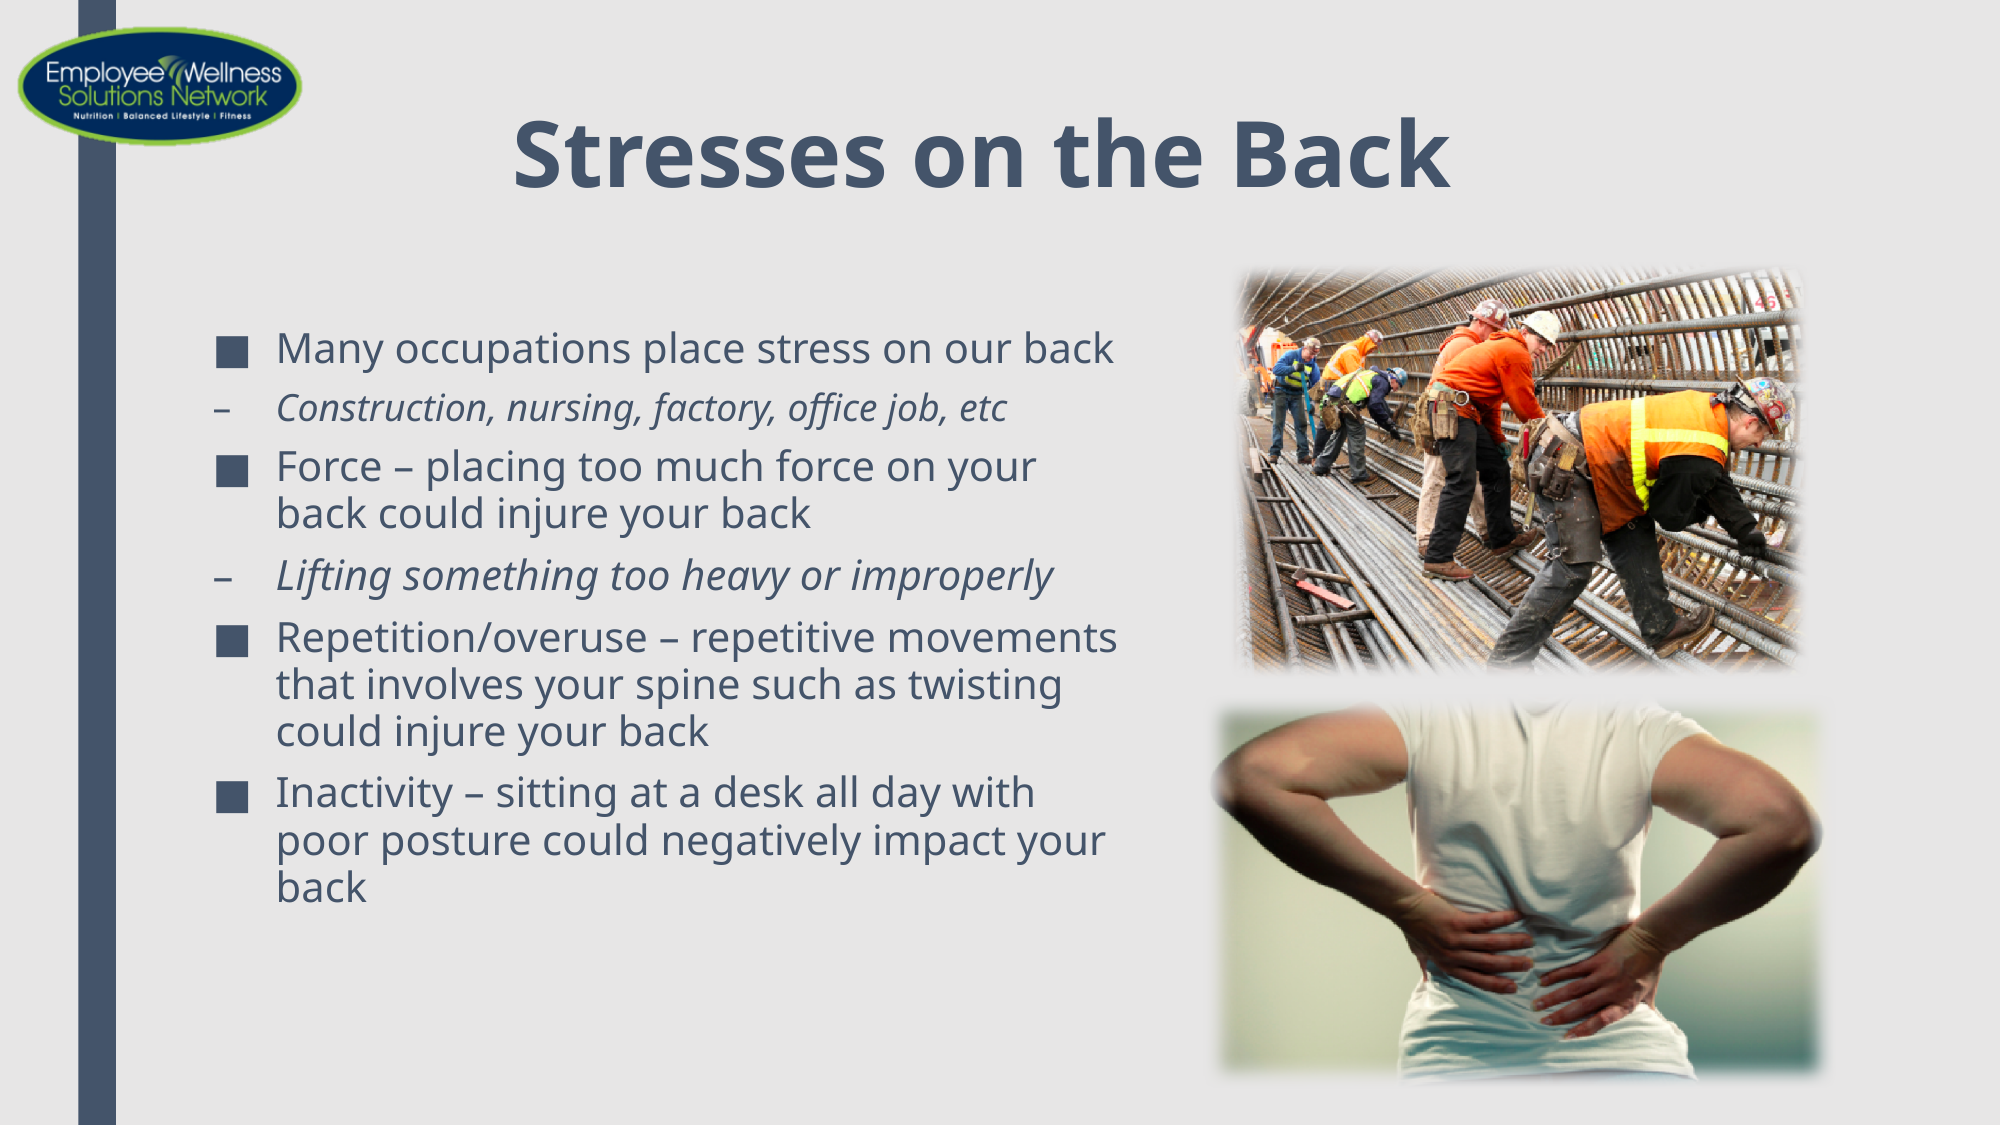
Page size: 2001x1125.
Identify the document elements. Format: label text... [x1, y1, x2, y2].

picture [1229, 262, 1810, 679]
list Many occupations place stress on our back Construction, nursing, factory, office job, etc Force – placing too much force on your back could injure your back Lifting something too heavy or improperly Repetition/overuse – repetitive movements that involves your spine such as twisting could injure your back Inactivity – sitting at a desk all day with poor posture could negatively impact your back [197, 318, 1150, 1039]
picture [15, 23, 305, 150]
title Stresses on the Back [277, 101, 1688, 319]
picture [1203, 694, 1836, 1089]
